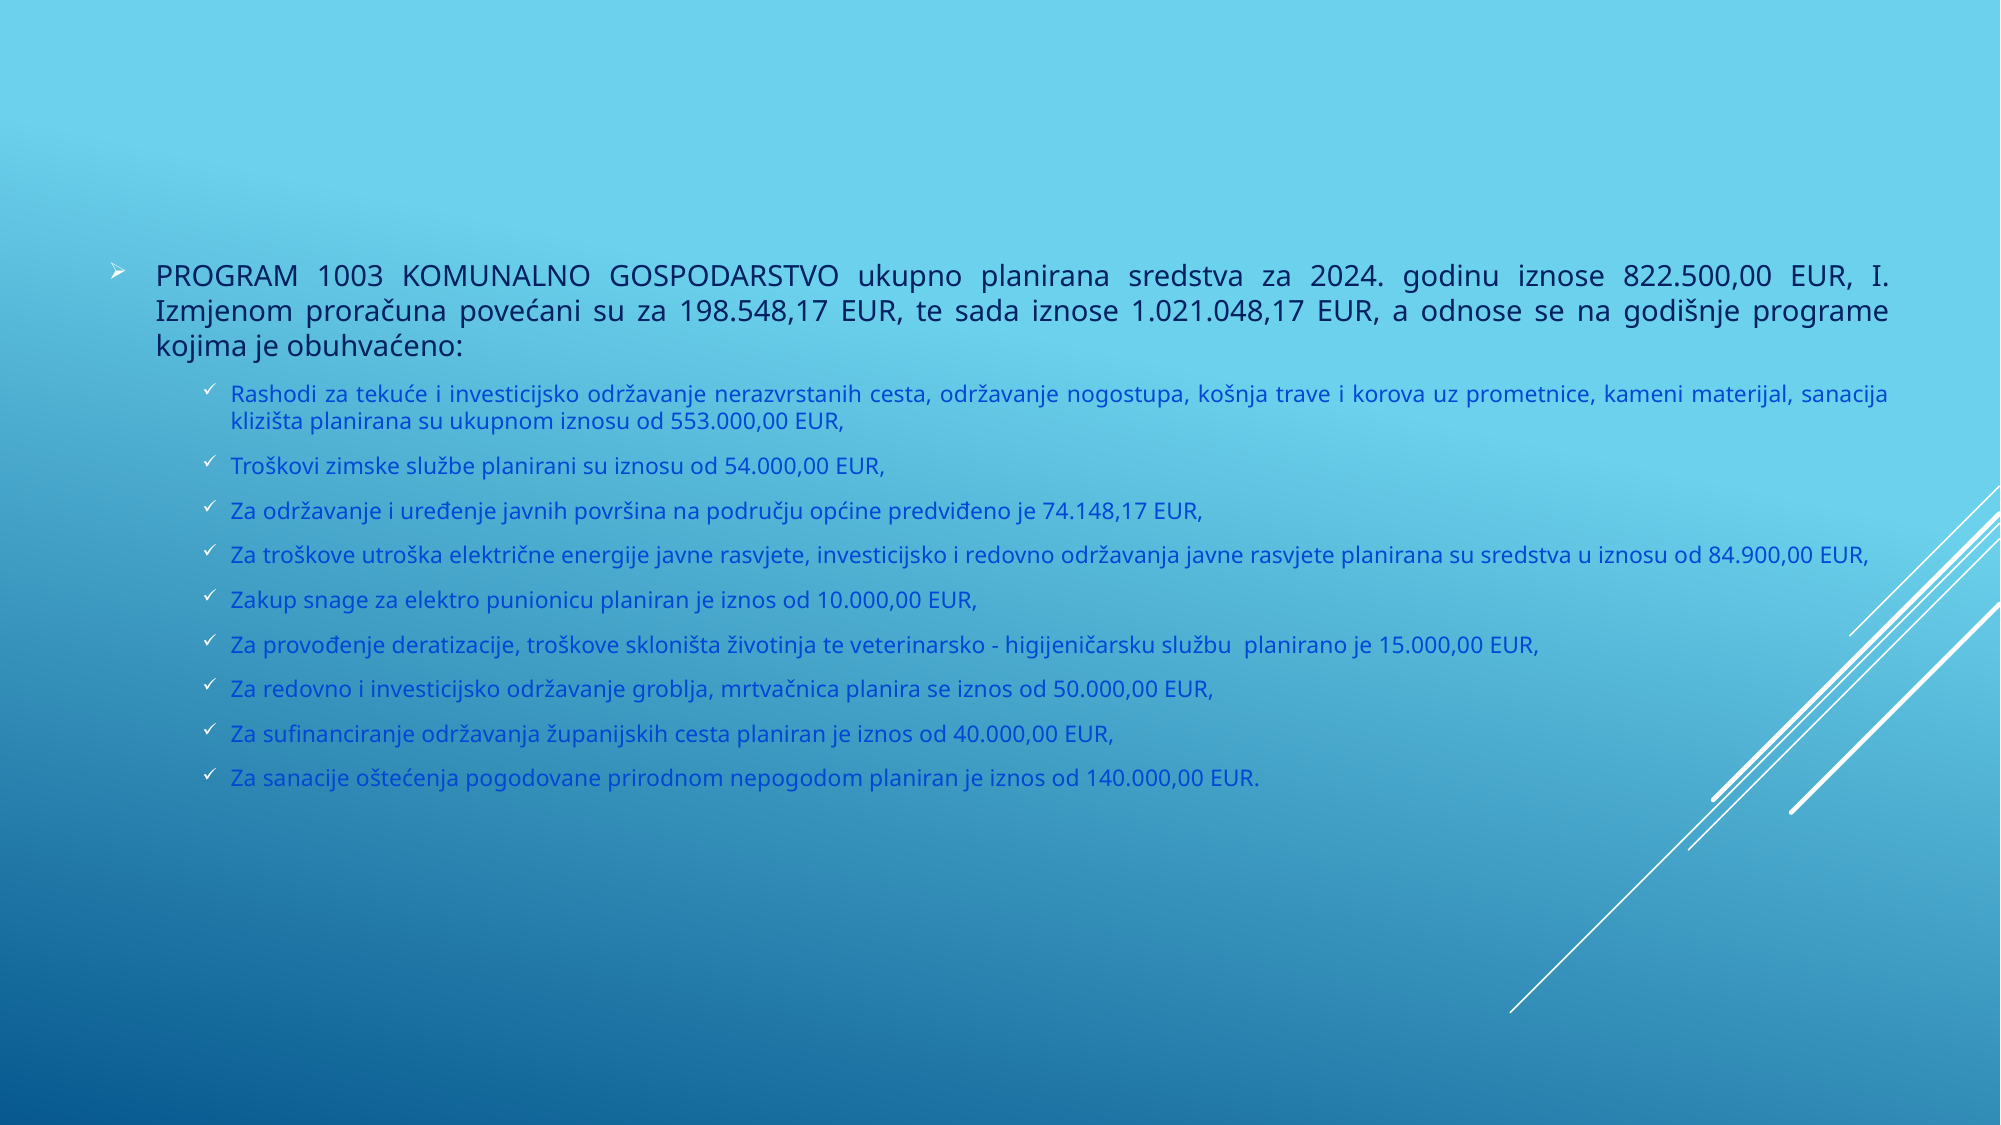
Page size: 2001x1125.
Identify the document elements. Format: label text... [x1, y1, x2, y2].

list PROGRAM 1003 KOMUNALNO GOSPODARSTVO ukupno planirana sredstva za 2024. godinu iznose 822.500,00 EUR, I. Izmjenom proračuna povećani su za 198.548,17 EUR, te sada iznose 1.021.048,17 EUR, a odnose se na godišnje programe kojima je obuhvaćeno: Rashodi za tekuće i investicijsko održavanje nerazvrstanih cesta, održavanje nogostupa, košnja trave i korova uz prometnice, kameni materijal, sanacija klizišta planirana su ukupnom iznosu od 553.000,00 EUR, Troškovi zimske službe planirani su iznosu od 54.000,00 EUR, Za održavanje i uređenje javnih površina na području općine predviđeno je 74.148,17 EUR, Za troškove utroška električne energije javne rasvjete, investicijsko i redovno održavanja javne rasvjete planirana su sredstva u iznosu od 84.900,00 EUR, Zakup snage za elektro punionicu planiran je iznos od 10.000,00 EUR, Za provođenje deratizacije, troškove skloništa životinja te veterinarsko - higijeničarsku službu planirano je 15.000,00 EUR, Za redovno i investicijsko održavanje groblja, mrtvačnica planira se iznos od 50.000,00 EUR, Za sufinanciranje održavanja županijskih cesta planiran je iznos od 40.000,00 EUR, Za sanacije oštećenja pogodovane prirodnom nepogodom planiran je iznos od 140.000,00 EUR. [93, 92, 1907, 1033]
